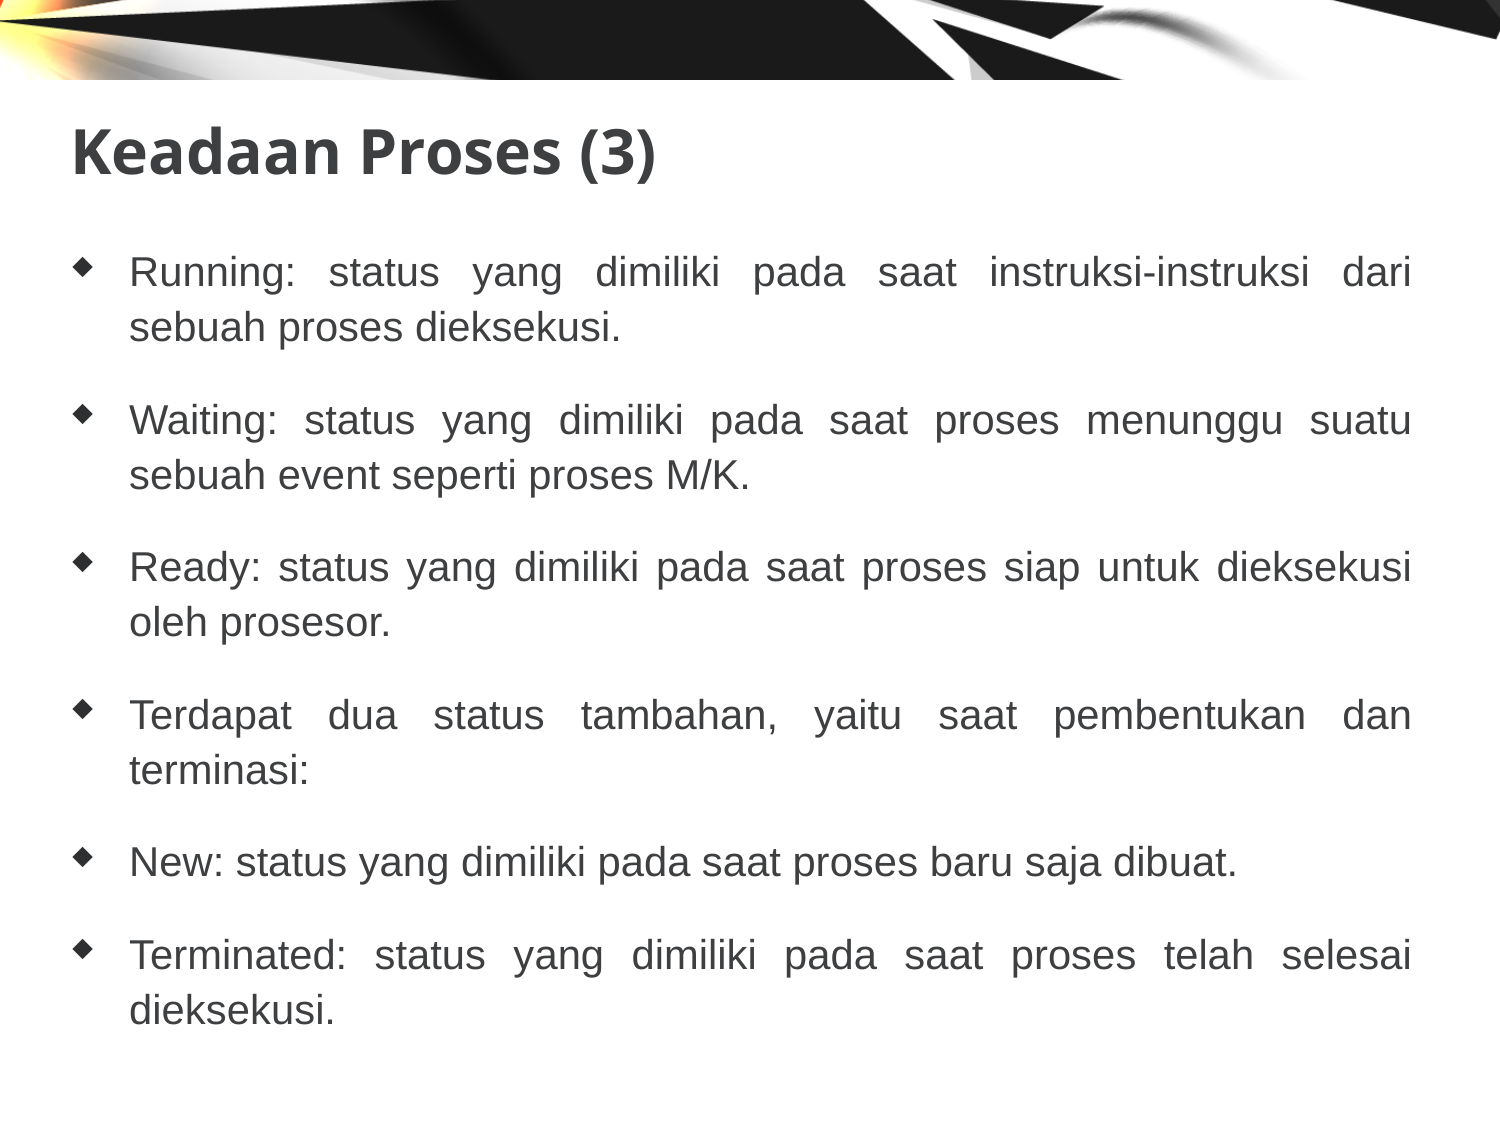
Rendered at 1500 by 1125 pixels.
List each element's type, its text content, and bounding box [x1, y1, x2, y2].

list Running: status yang dimiliki pada saat instruksi-instruksi dari sebuah proses dieksekusi. Waiting: status yang dimiliki pada saat proses menunggu suatu sebuah event seperti proses M/K. Ready: status yang dimiliki pada saat proses siap untuk dieksekusi oleh prosesor. Terdapat dua status tambahan, yaitu saat pembentukan dan terminasi: New: status yang dimiliki pada saat proses baru saja dibuat. Terminated: status yang dimiliki pada saat proses telah selesai dieksekusi. [55, 232, 1428, 1065]
title Keadaan Proses (3) [55, 98, 1429, 196]
picture [0, 0, 1500, 80]
